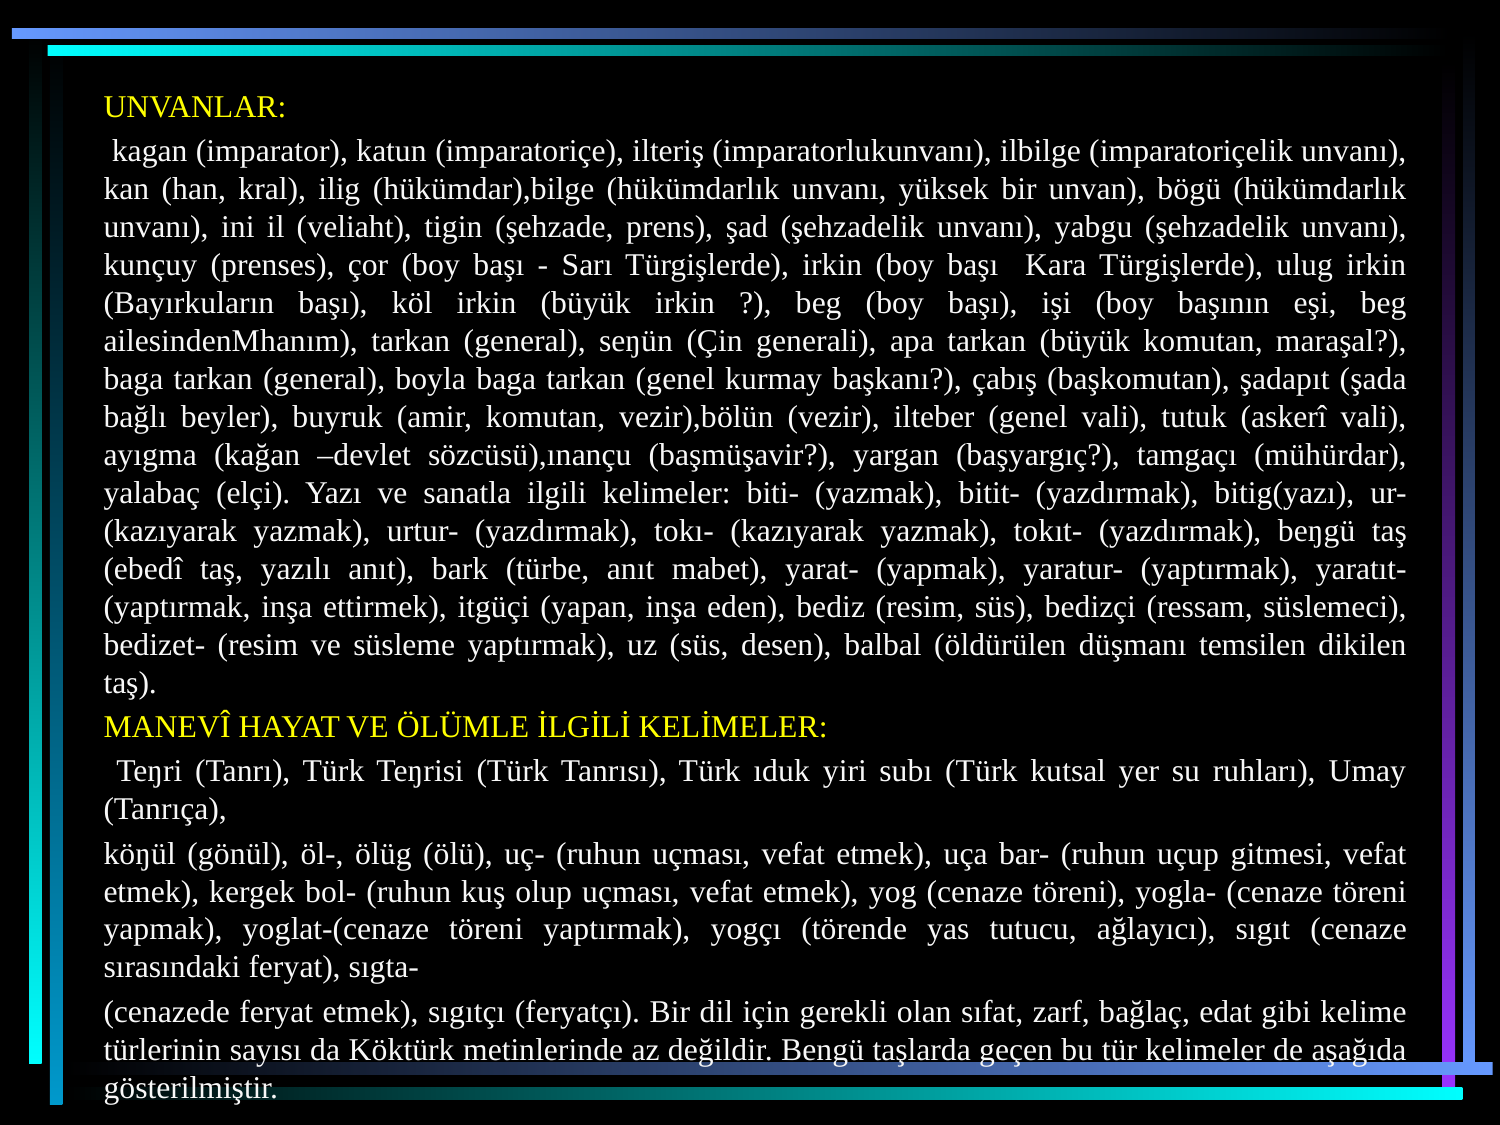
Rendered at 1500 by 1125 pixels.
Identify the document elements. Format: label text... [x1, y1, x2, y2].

list UNVANLAR: kagan (imparator), katun (imparatoriçe), ilteriş (imparatorlukunvanı), ilbilge (imparatoriçelik unvanı), kan (han, kral), ilig (hükümdar),bilge (hükümdarlık unvanı, yüksek bir unvan), bögü (hükümdarlık unvanı), ini il (veliaht), tigin (şehzade, prens), şad (şehzadelik unvanı), yabgu (şehzadelik unvanı), kunçuy (prenses), çor (boy başı - Sarı Türgişlerde), irkin (boy başı Kara Türgişlerde), ulug irkin (Bayırkuların başı), köl irkin (büyük irkin ?), beg (boy başı), işi (boy başının eşi, beg ailesindenMhanım), tarkan (general), seŋün (Çin generali), apa tarkan (büyük komutan, maraşal?), baga tarkan (general), boyla baga tarkan (genel kurmay başkanı?), çabış (başkomutan), şadapıt (şada bağlı beyler), buyruk (amir, komutan, vezir),bölün (vezir), ilteber (genel vali), tutuk (askerî vali), ayıgma (kağan –devlet sözcüsü),ınançu (başmüşavir?), yargan (başyargıç?), tamgaçı (mühürdar), yalabaç (elçi). Yazı ve sanatla ilgili kelimeler: biti- (yazmak), bitit- (yazdırmak), bitig(yazı), ur- (kazıyarak yazmak), urtur- (yazdırmak), tokı- (kazıyarak yazmak), tokıt- (yazdırmak), beŋgü taş (ebedî taş, yazılı anıt), bark (türbe, anıt mabet), yarat- (yapmak), yaratur- (yaptırmak), yaratıt- (yaptırmak, inşa ettirmek), itgüçi (yapan, inşa eden), bediz (resim, süs), bedizçi (ressam, süslemeci), bedizet- (resim ve süsleme yaptırmak), uz (süs, desen), balbal (öldürülen düşmanı temsilen dikilen taş). MANEVÎ HAYAT VE ÖLÜMLE İLGİLİ KELİMELER: Teŋri (Tanrı), Türk Teŋrisi (Türk Tanrısı), Türk ıduk yiri subı (Türk kutsal yer su ruhları), Umay (Tanrıça), köŋül (gönül), öl-, ölüg (ölü), uç- (ruhun uçması, vefat etmek), uça bar- (ruhun uçup gitmesi, vefat etmek), kergek bol- (ruhun kuş olup uçması, vefat etmek), yog (cenaze töreni), yogla- (cenaze töreni yapmak), yoglat-(cenaze töreni yaptırmak), yogçı (törende yas tutucu, ağlayıcı), sıgıt (cenaze sırasındaki feryat), sıgta- (cenazede feryat etmek), sıgıtçı (feryatçı). Bir dil için gerekli olan sıfat, zarf, bağlaç, edat gibi kelime türlerinin sayısı da Köktürk metinlerinde az değildir. Bengü taşlarda geçen bu tür kelimeler de aşağıda gösterilmiştir. [88, 78, 1424, 1047]
